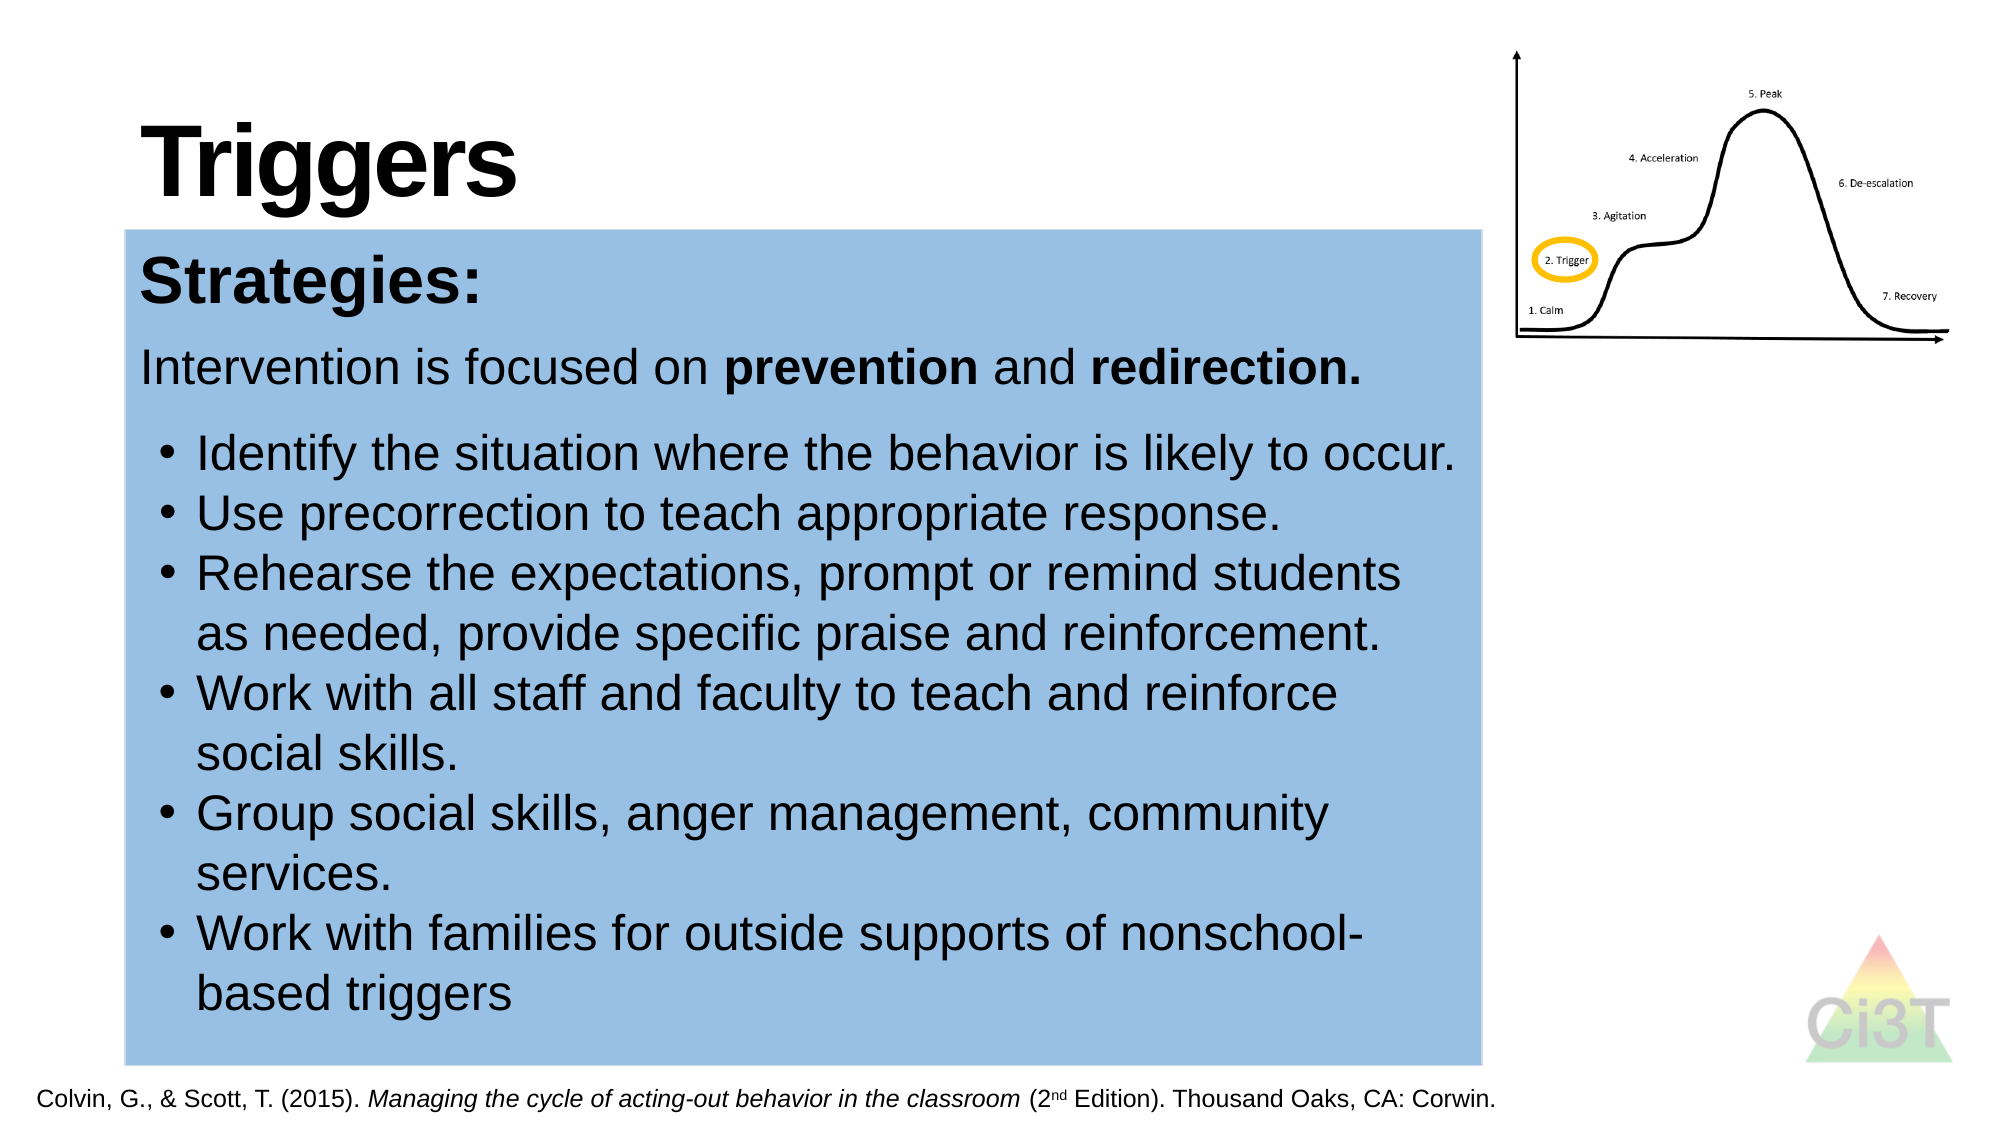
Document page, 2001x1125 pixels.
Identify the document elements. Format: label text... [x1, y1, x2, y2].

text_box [1505, 39, 1958, 360]
title Triggers Overall behavior involve a series of unresolved problems. [125, 84, 1505, 303]
text_box Colvin, G., & Scott, T. (2015). Managing the cycle of acting-out behavior in the classroom (2nd Edition). Thousand Oaks, CA: Corwin. [21, 1072, 1684, 1120]
text_box Strategies: Intervention is focused on prevention and redirection. Identify the situation where the behavior is likely to occur. Use precorrection to teach appropriate response. Rehearse the expectations, prompt or remind students as needed, provide specific praise and reinforcement. Work with all staff and faculty to teach and reinforce social skills. Group social skills, anger management, community services. Work with families for outside supports of nonschool-based triggers [124, 229, 1483, 1066]
